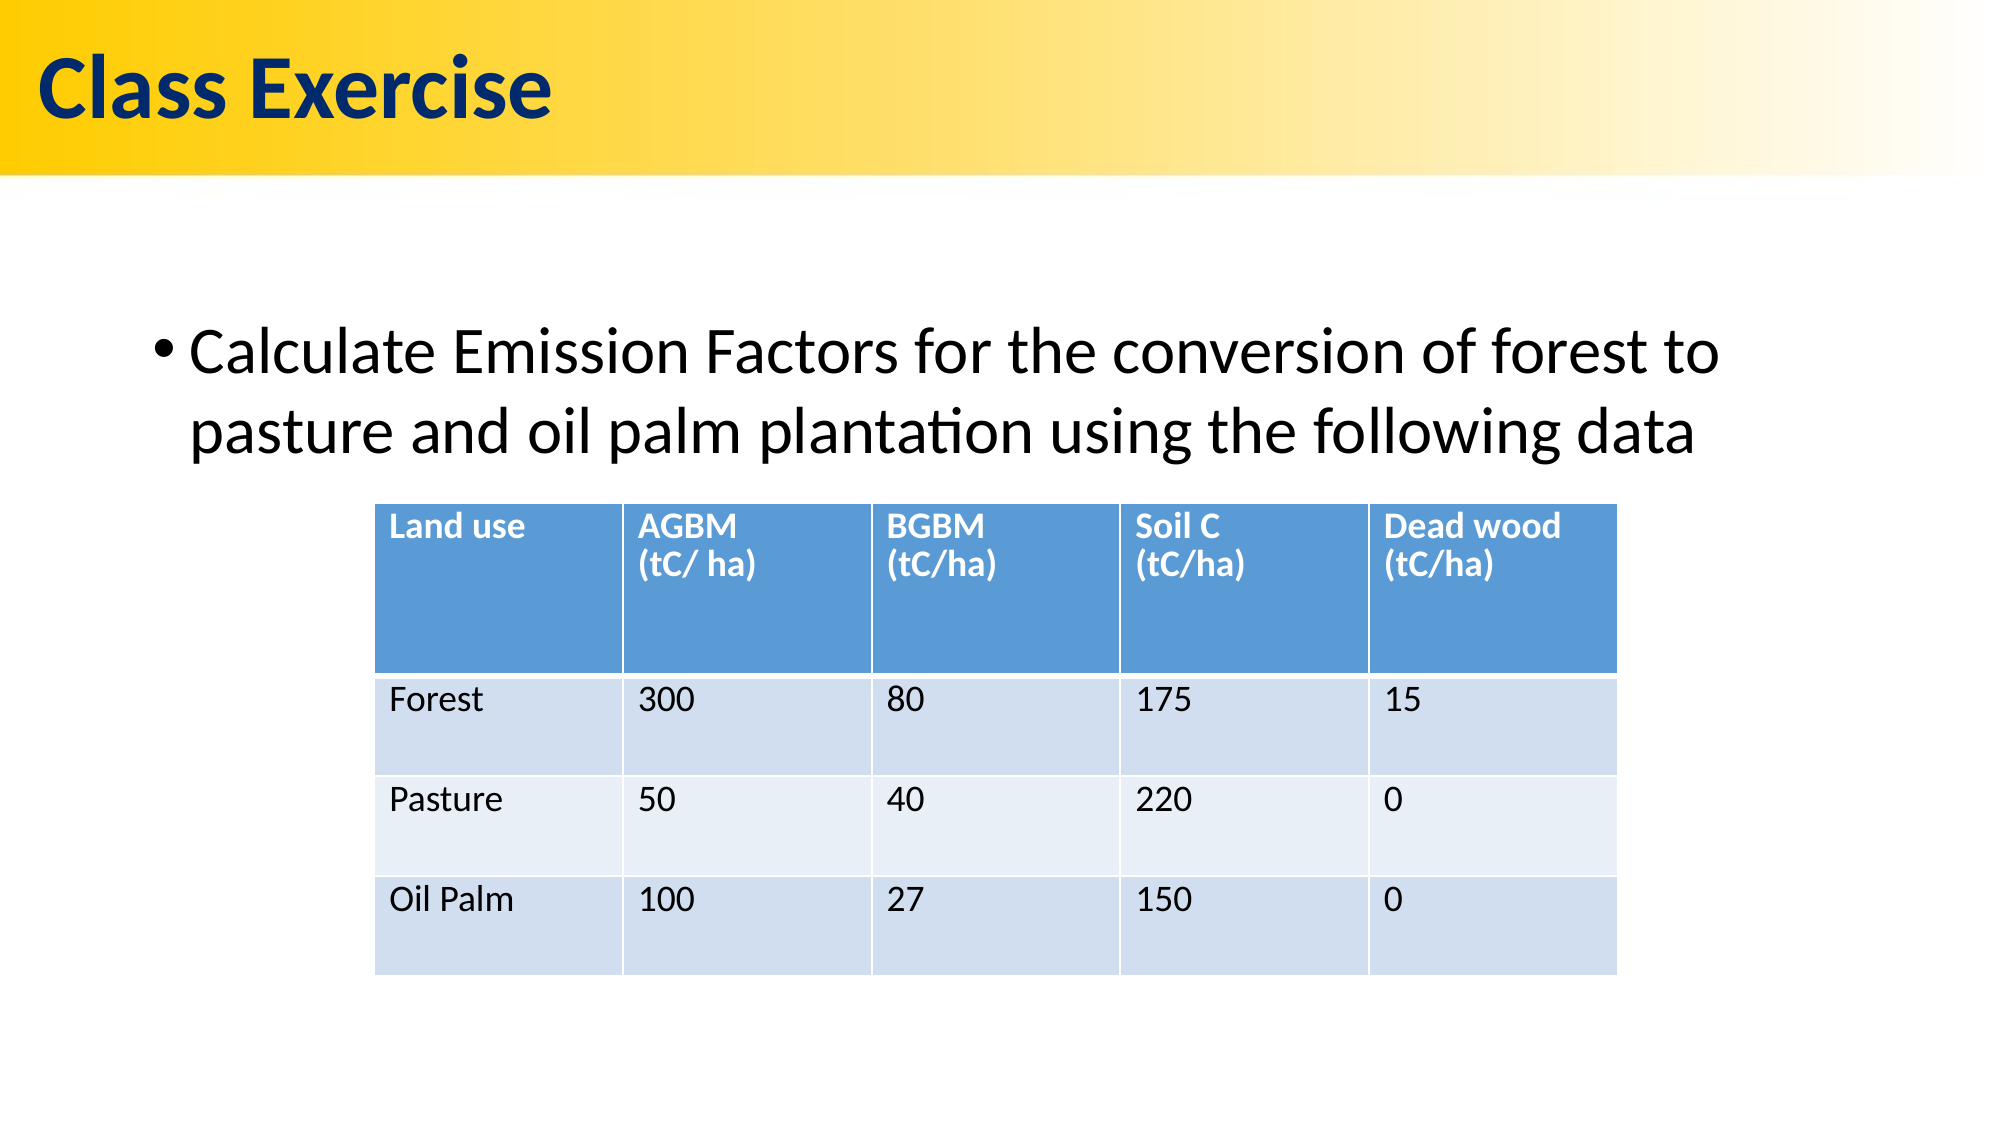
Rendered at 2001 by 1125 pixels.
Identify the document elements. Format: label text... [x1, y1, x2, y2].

table_header Soil C (tC/ha) [1121, 504, 1368, 673]
table_cell Forest [375, 679, 622, 775]
table_header BGBM (tC/ha) [873, 504, 1119, 673]
table_header Land use [375, 504, 622, 673]
table_header Dead wood (tC/ha) [1370, 504, 1617, 673]
title Class Exercise [23, 0, 1973, 178]
table_cell 27 [873, 877, 1119, 975]
table_cell 300 [624, 679, 871, 775]
table_cell 0 [1370, 777, 1617, 875]
table_header AGBM (tC/ ha) [624, 504, 871, 673]
table_cell 150 [1121, 877, 1368, 975]
table_cell 100 [624, 877, 871, 975]
table_cell Pasture [375, 777, 622, 875]
table_cell 40 [873, 777, 1119, 875]
table_cell 80 [873, 679, 1119, 775]
list Calculate Emission Factors for the conversion of forest to pasture and oil palm plantation using the following data [137, 299, 1863, 1014]
table_cell Oil Palm [375, 877, 622, 975]
table_cell 175 [1121, 679, 1368, 775]
picture [0, 0, 2000, 1125]
table_cell 0 [1370, 877, 1617, 975]
table_cell 50 [624, 777, 871, 875]
table_cell 220 [1121, 777, 1368, 875]
table_cell 15 [1370, 679, 1617, 775]
